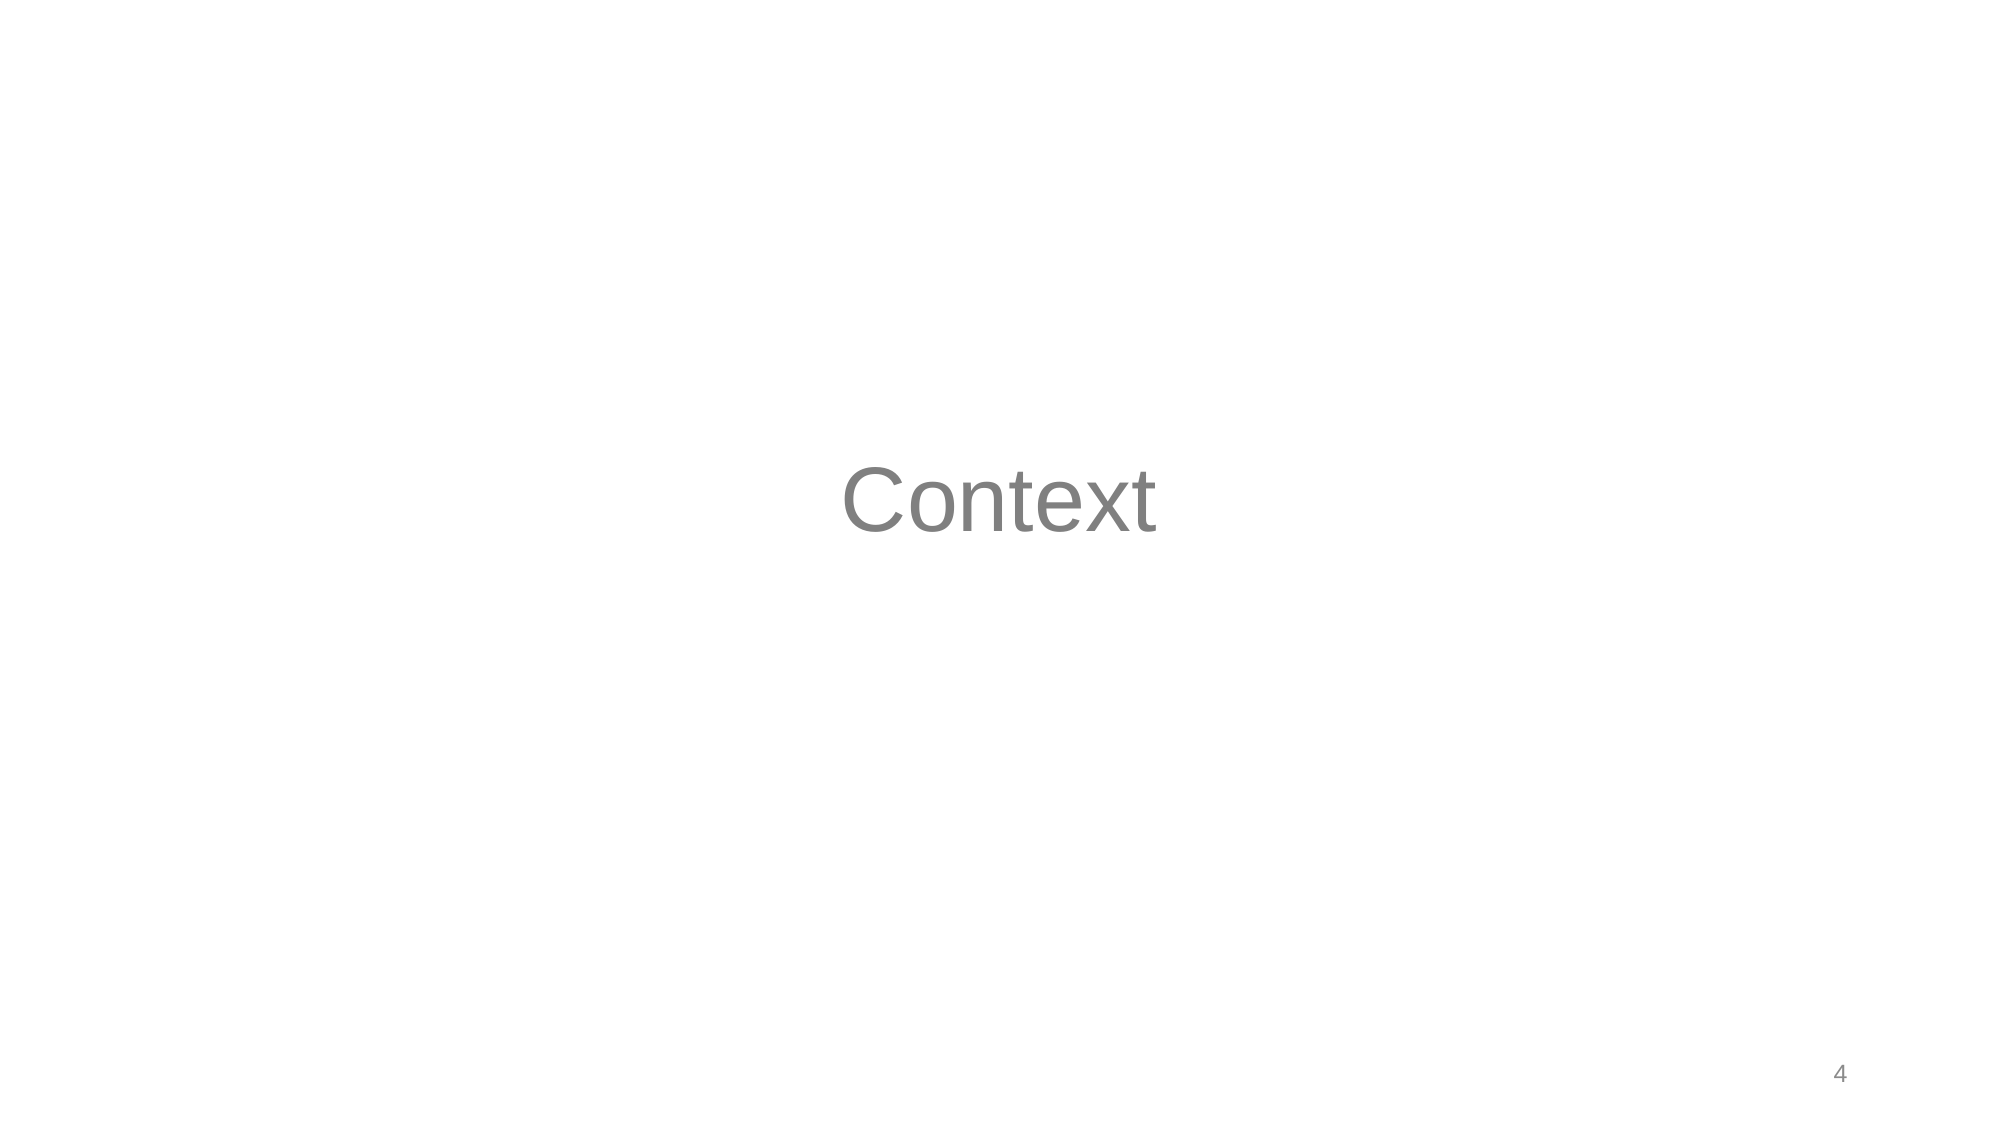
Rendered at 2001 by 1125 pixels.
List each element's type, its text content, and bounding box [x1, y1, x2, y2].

title Context [136, 280, 1862, 559]
slide_number 4 [1412, 1042, 1863, 1103]
